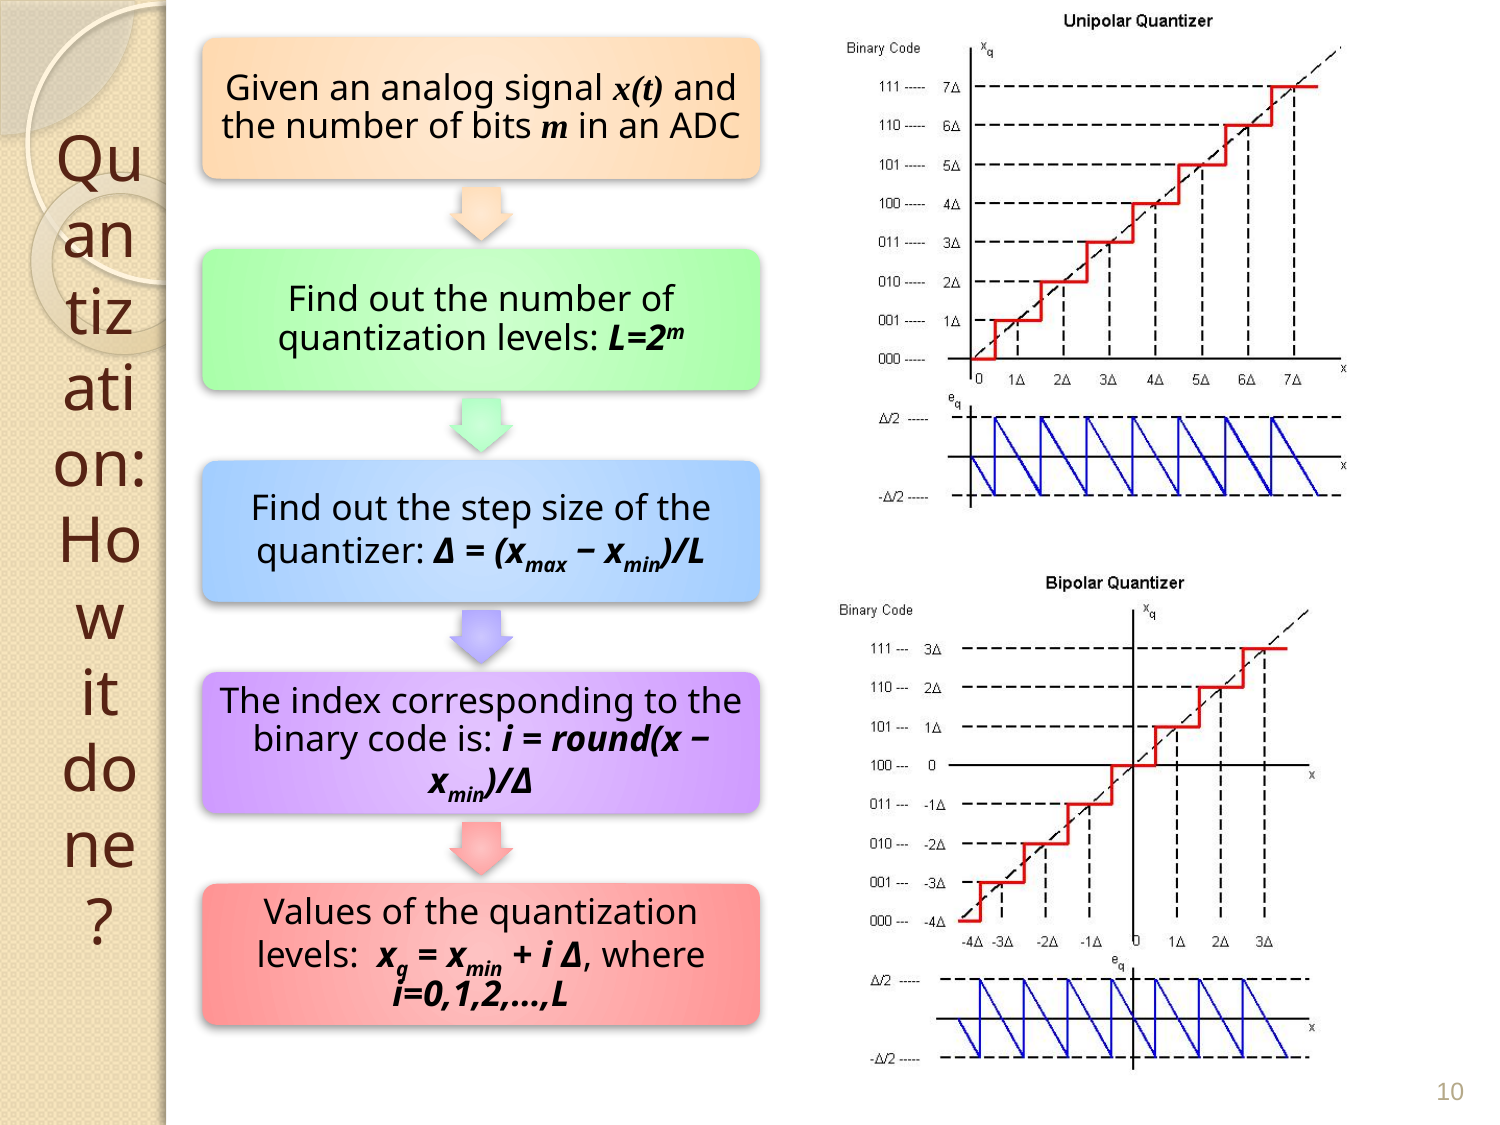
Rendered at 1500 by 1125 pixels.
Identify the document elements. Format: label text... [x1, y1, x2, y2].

title Quantization: How it done? [37, 75, 142, 1000]
picture [687, 0, 1460, 1125]
slide_number 10 [1430, 1034, 1488, 1113]
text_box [149, 37, 813, 1026]
